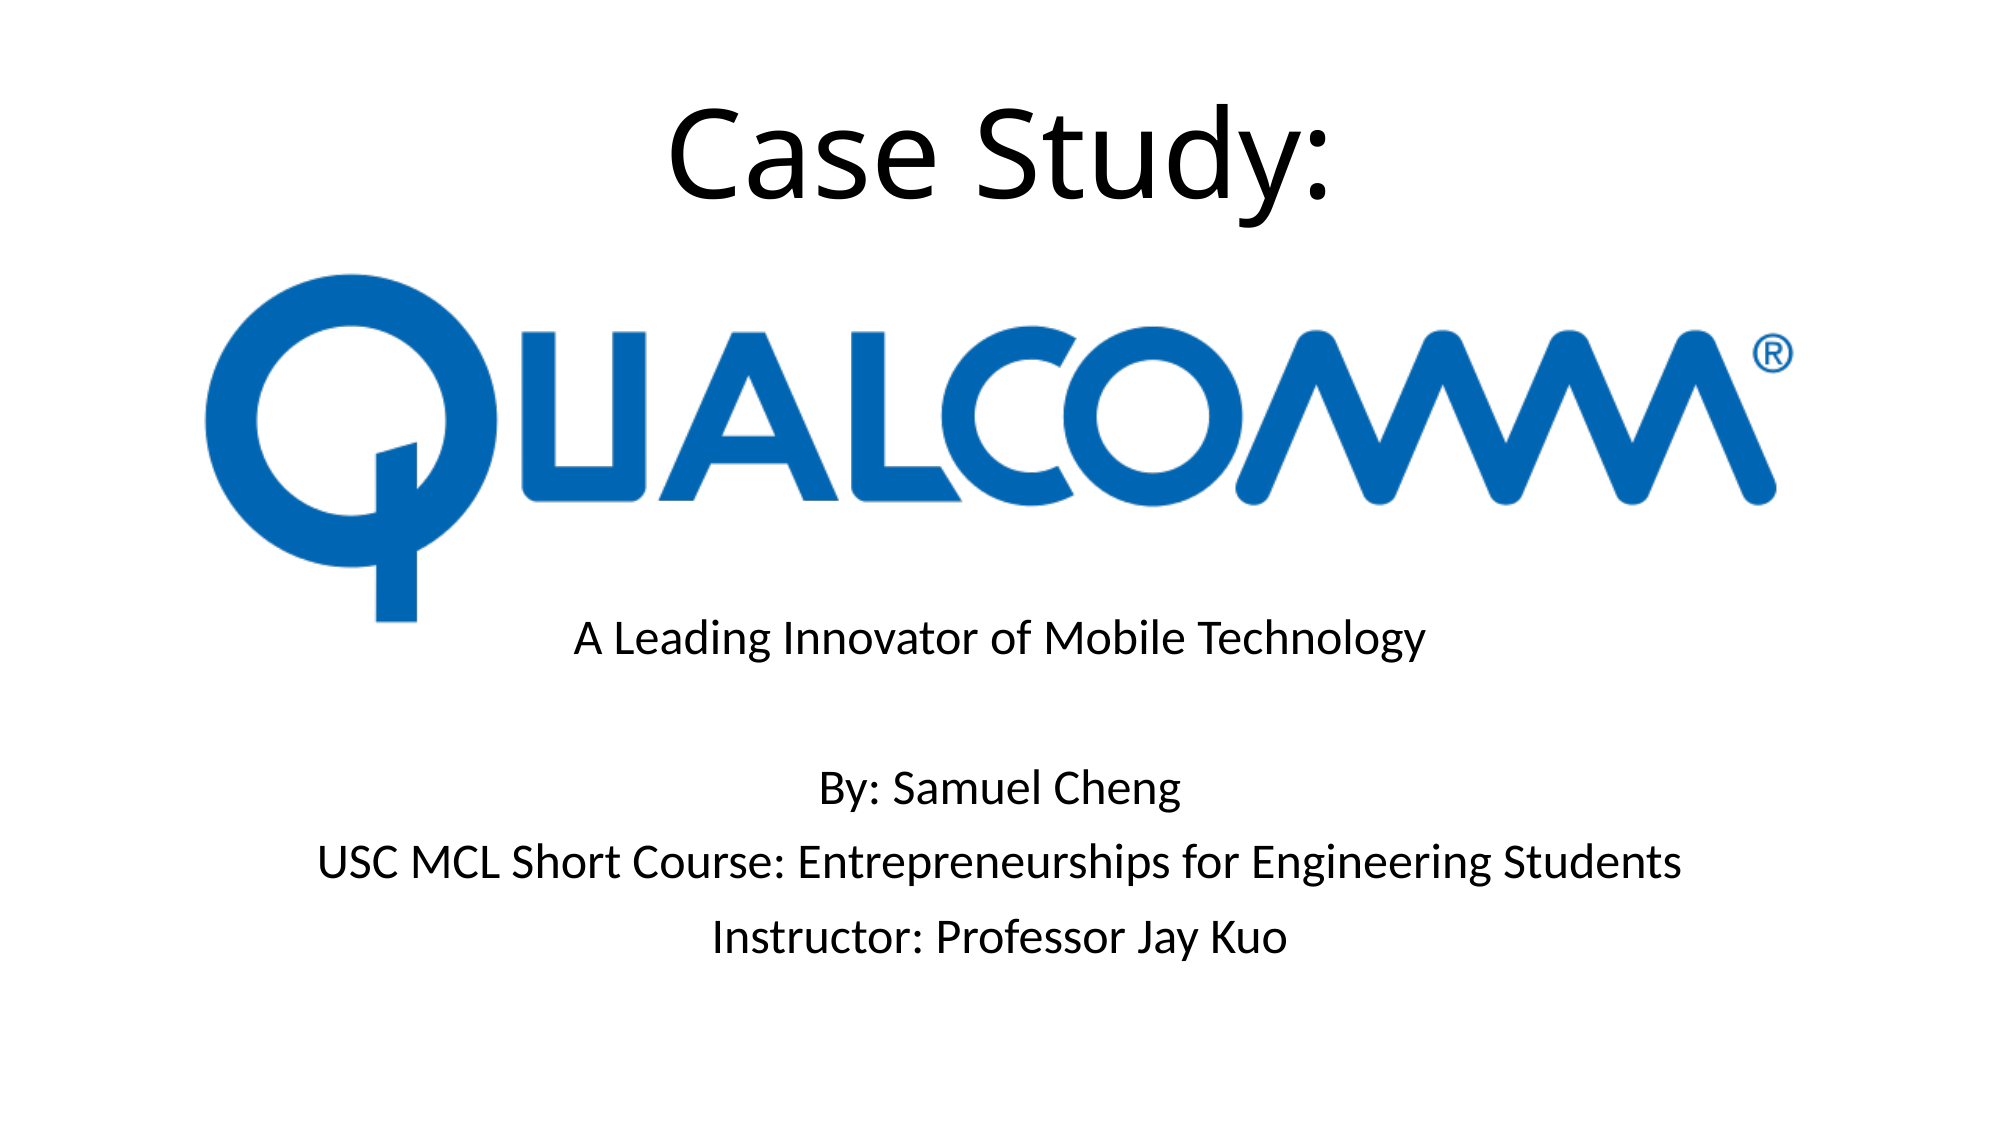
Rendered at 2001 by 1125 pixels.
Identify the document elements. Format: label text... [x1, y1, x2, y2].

title Case Study: [249, 83, 1750, 233]
picture [199, 269, 1800, 628]
subtitle A Leading Innovator of Mobile Technology By: Samuel Cheng USC MCL Short Course: Entrepreneurships for Engineering Students Instructor: Professor Jay Kuo [195, 603, 1805, 1022]
